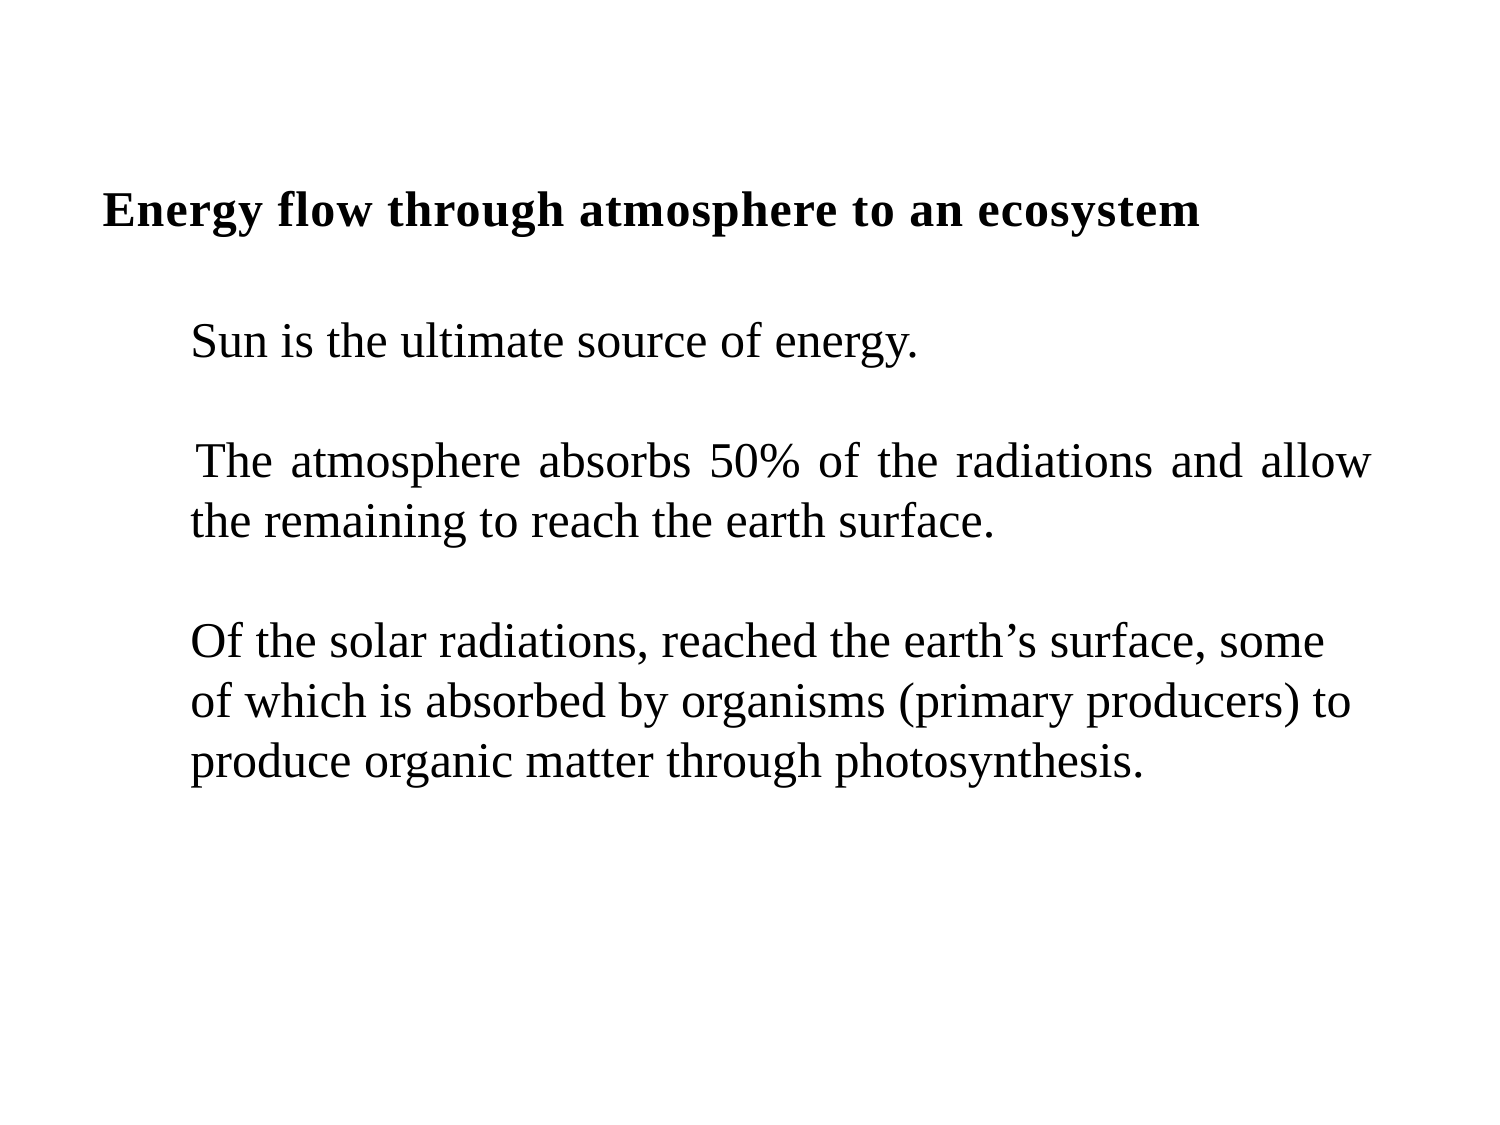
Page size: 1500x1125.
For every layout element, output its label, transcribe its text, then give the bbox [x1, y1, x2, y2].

text_box Sun is the ultimate source of energy. The atmosphere absorbs 50% of the radiations and allow the remaining to reach the earth surface. Of the solar radiations, reached the earth’s surface, some of which is absorbed by organisms (primary producers) to produce organic matter through photosynthesis. [99, 299, 1388, 795]
text_box Energy flow through atmosphere to an ecosystem [87, 168, 1225, 244]
